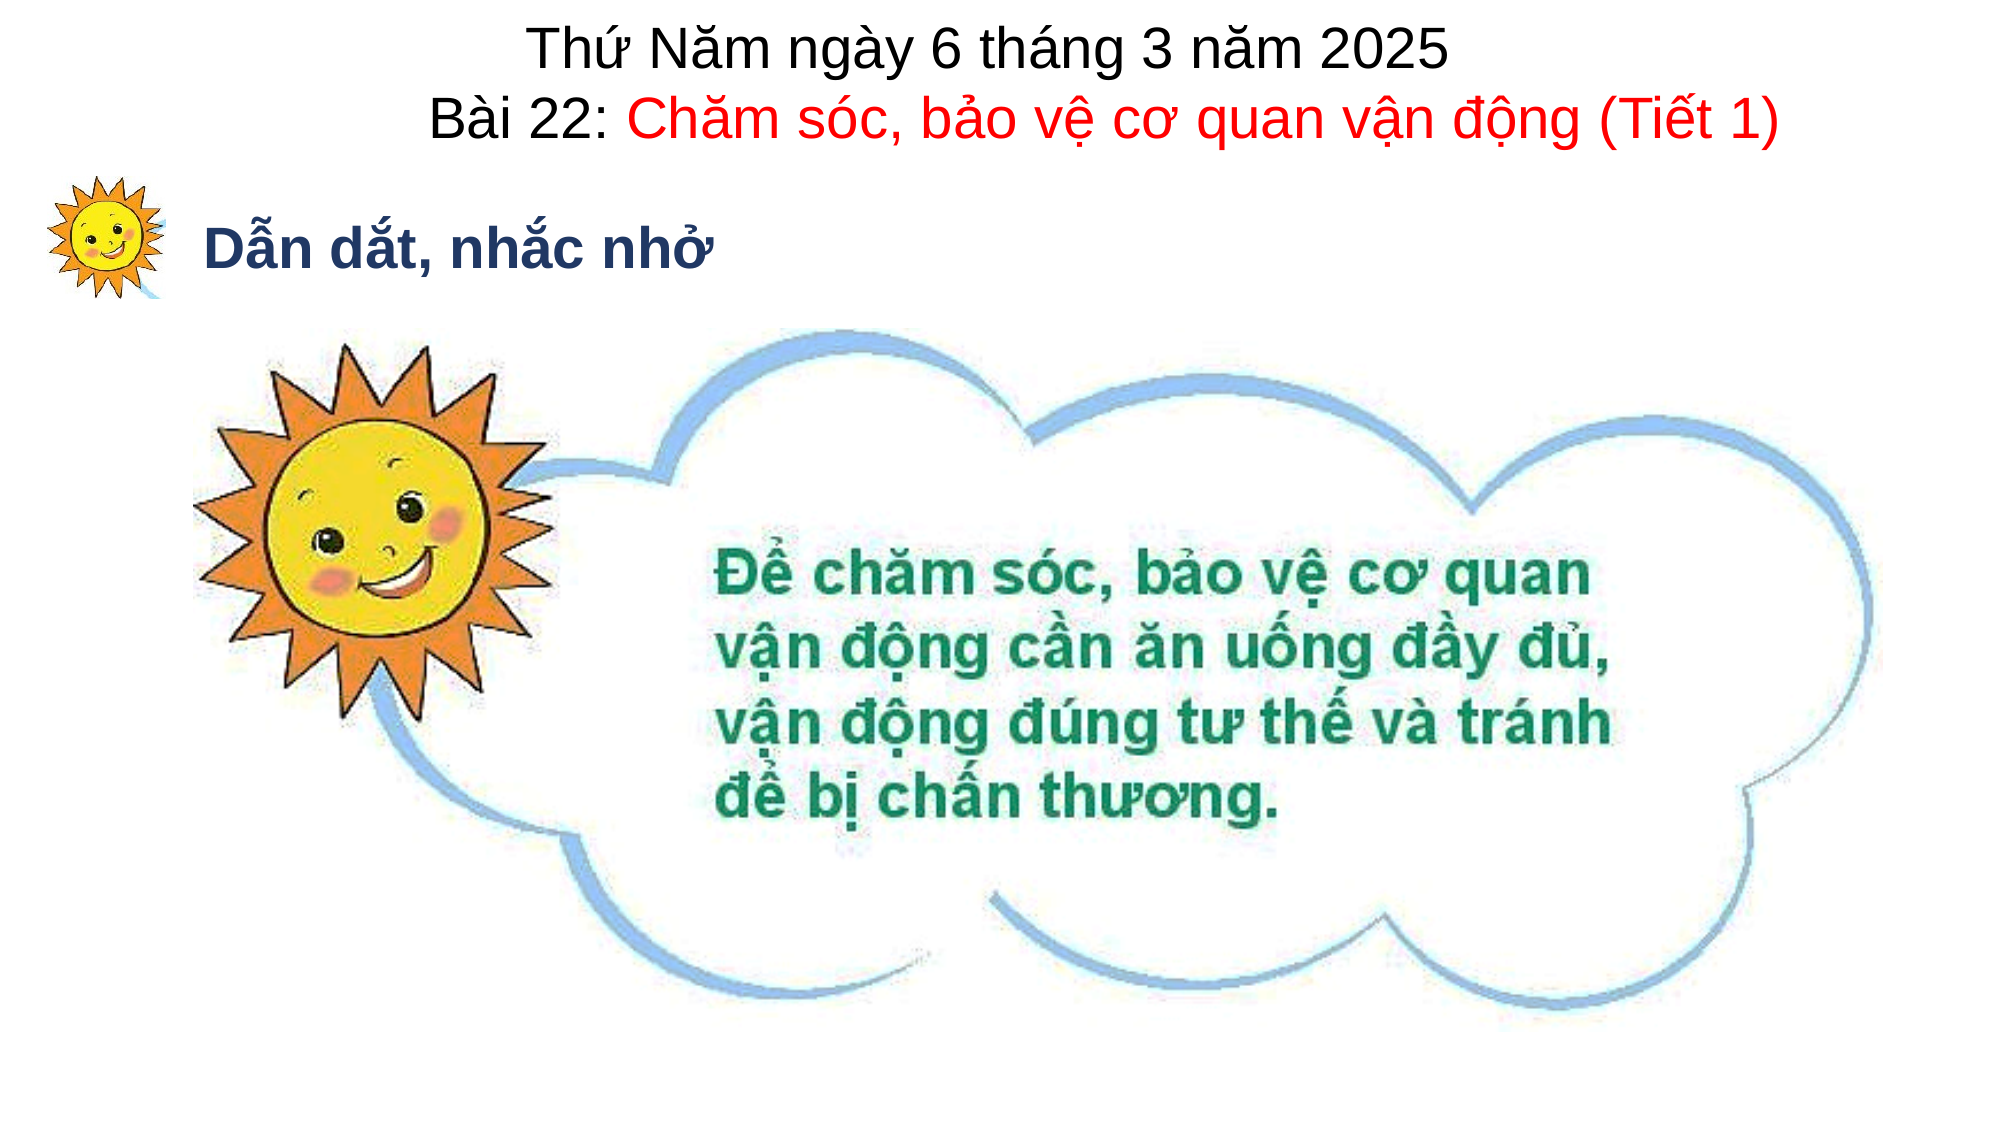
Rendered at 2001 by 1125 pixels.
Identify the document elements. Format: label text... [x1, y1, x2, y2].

text_box Dẫn dắt, nhắc nhở [188, 200, 840, 290]
picture [193, 328, 1884, 1032]
text_box Thứ Năm ngày 6 tháng 3 năm 2025 Bài 22: Chăm sóc, bảo vệ cơ quan vận động (Tiết 1) [413, 0, 2000, 162]
picture [47, 176, 166, 299]
